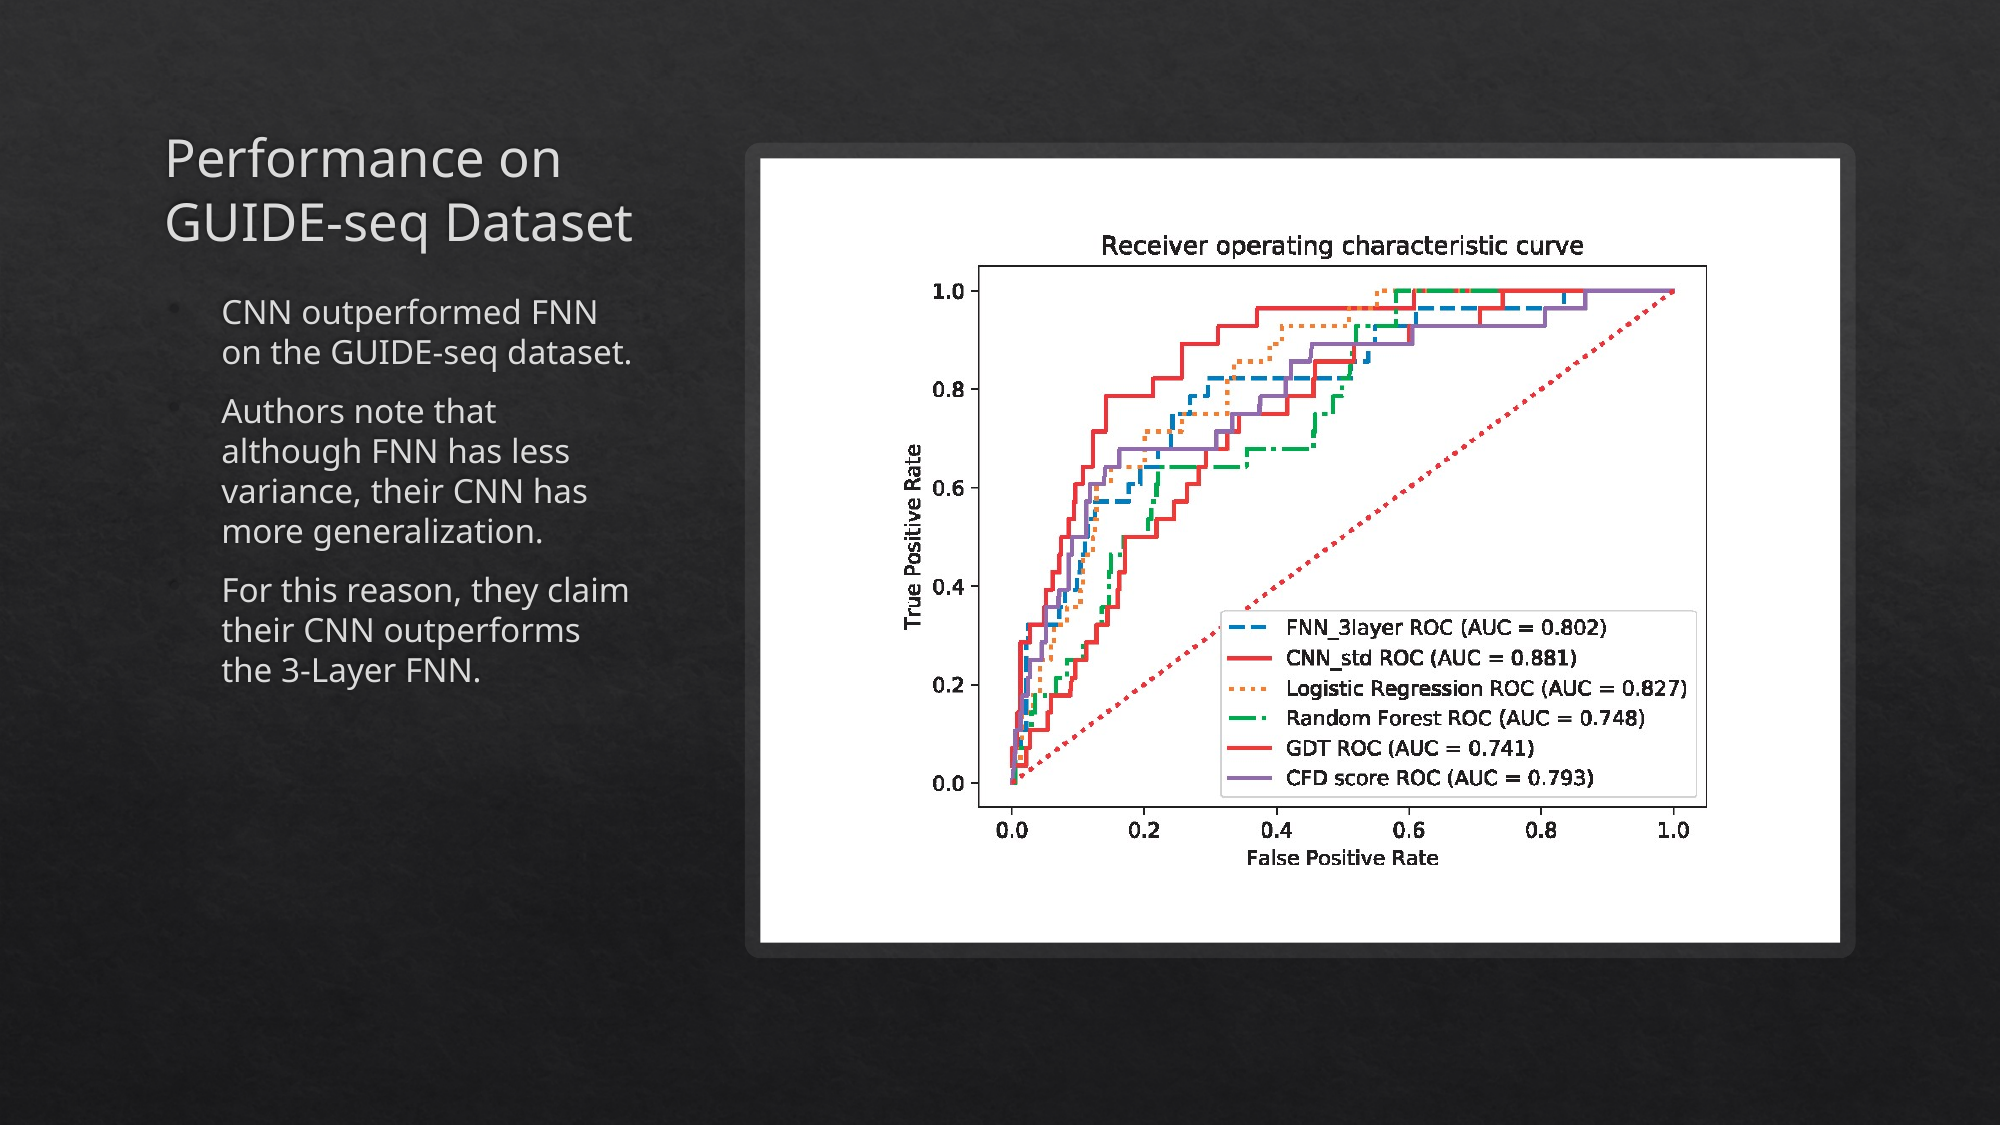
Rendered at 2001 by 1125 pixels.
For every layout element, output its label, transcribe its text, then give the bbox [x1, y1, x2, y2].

text_box [0, 0, 2000, 1125]
list CNN outperformed FNN on the GUIDE-seq dataset. Authors note that although FNN has less variance, their CNN has more generalization. For this reason, they claim their CNN outperforms the 3-Layer FNN. [149, 284, 655, 950]
picture [904, 235, 1707, 866]
title Performance on GUIDE-seq Dataset [149, 99, 655, 260]
text_box [759, 157, 1841, 944]
